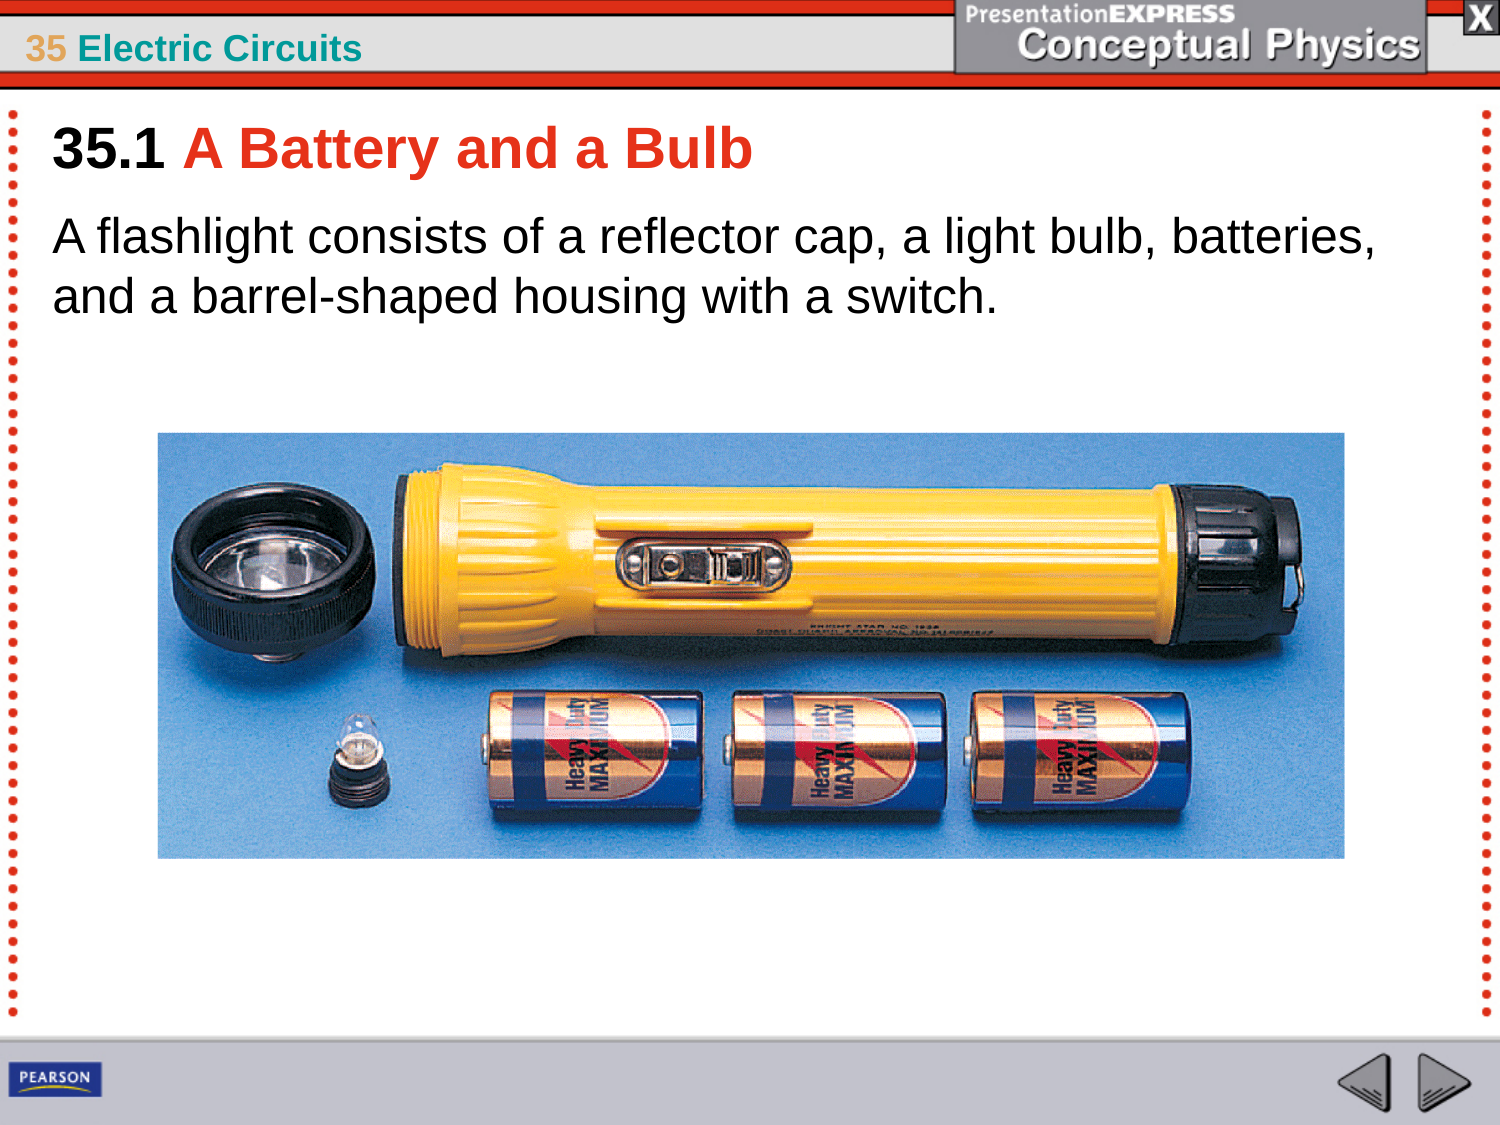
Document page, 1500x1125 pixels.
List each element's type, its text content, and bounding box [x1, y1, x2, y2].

text_box 35.1 A Battery and a Bulb [37, 102, 1413, 188]
picture [0, 0, 1500, 1125]
text_box A flashlight consists of a reflector cap, a light bulb, batteries, and a barrel-shaped housing with a switch. [37, 196, 1438, 332]
